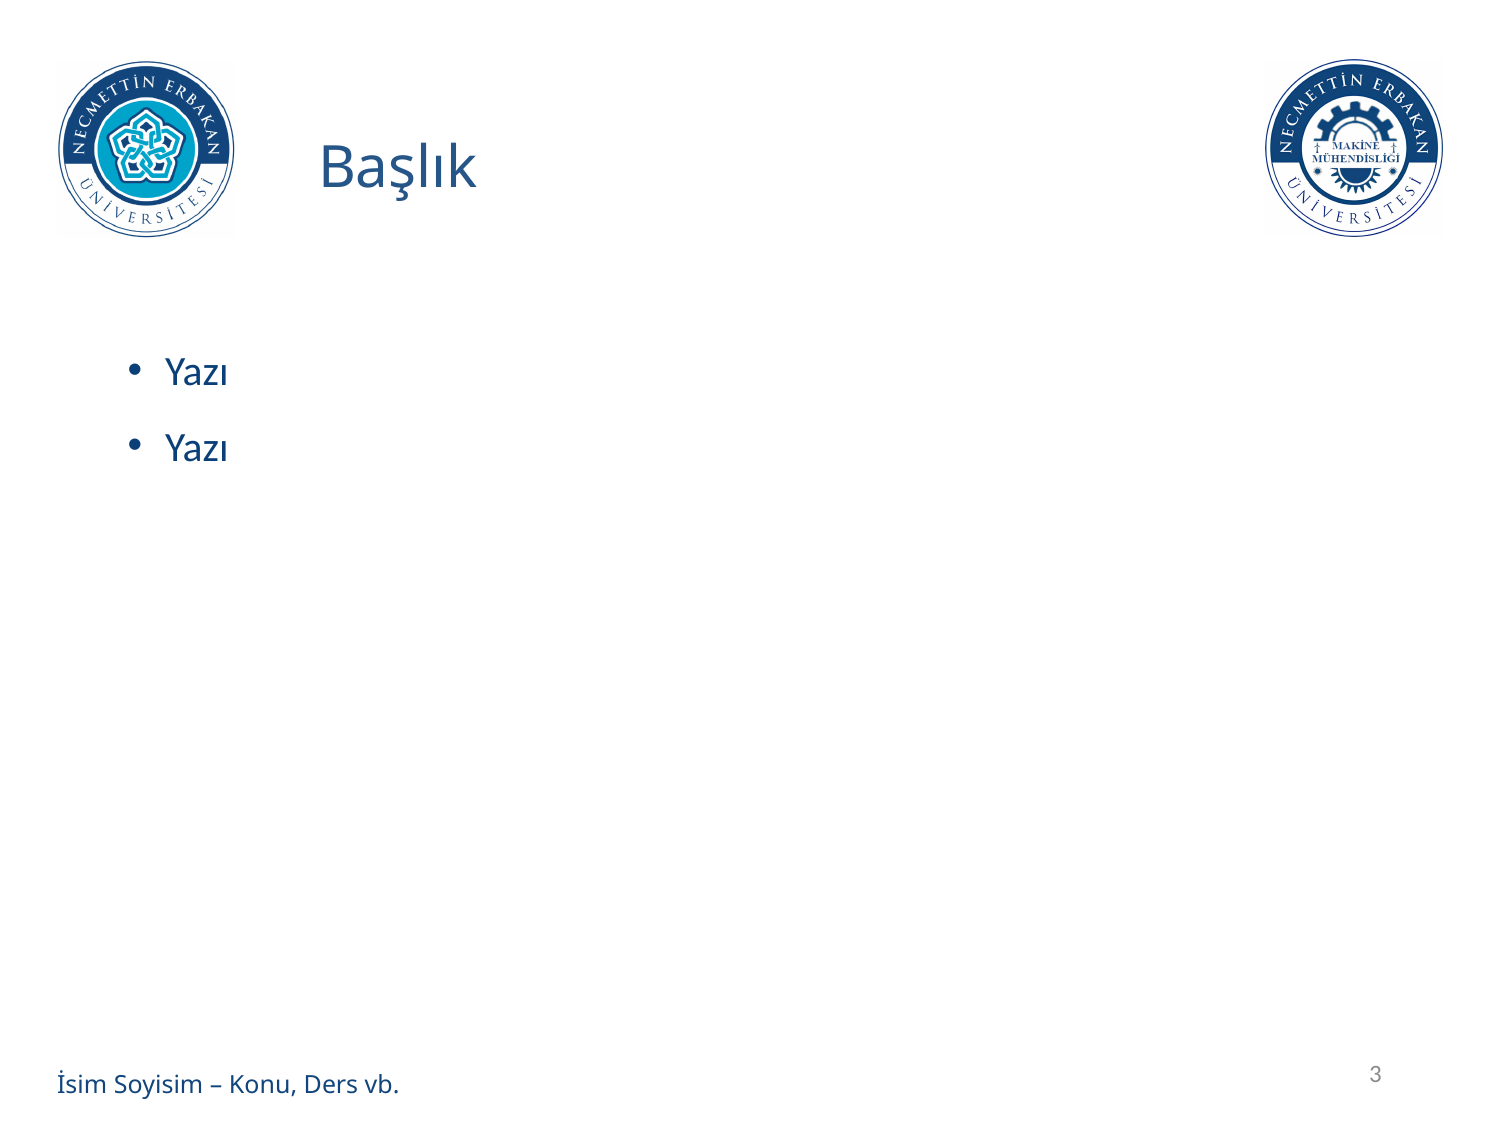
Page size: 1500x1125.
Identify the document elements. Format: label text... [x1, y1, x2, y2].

title Başlık [303, 59, 1397, 278]
picture [57, 60, 235, 238]
list Yazı Yazı [112, 331, 1459, 1045]
picture [1265, 59, 1443, 237]
slide_number 3 [1059, 1042, 1397, 1103]
text_box İsim Soyisim – Konu, Ders vb. [42, 1061, 415, 1106]
